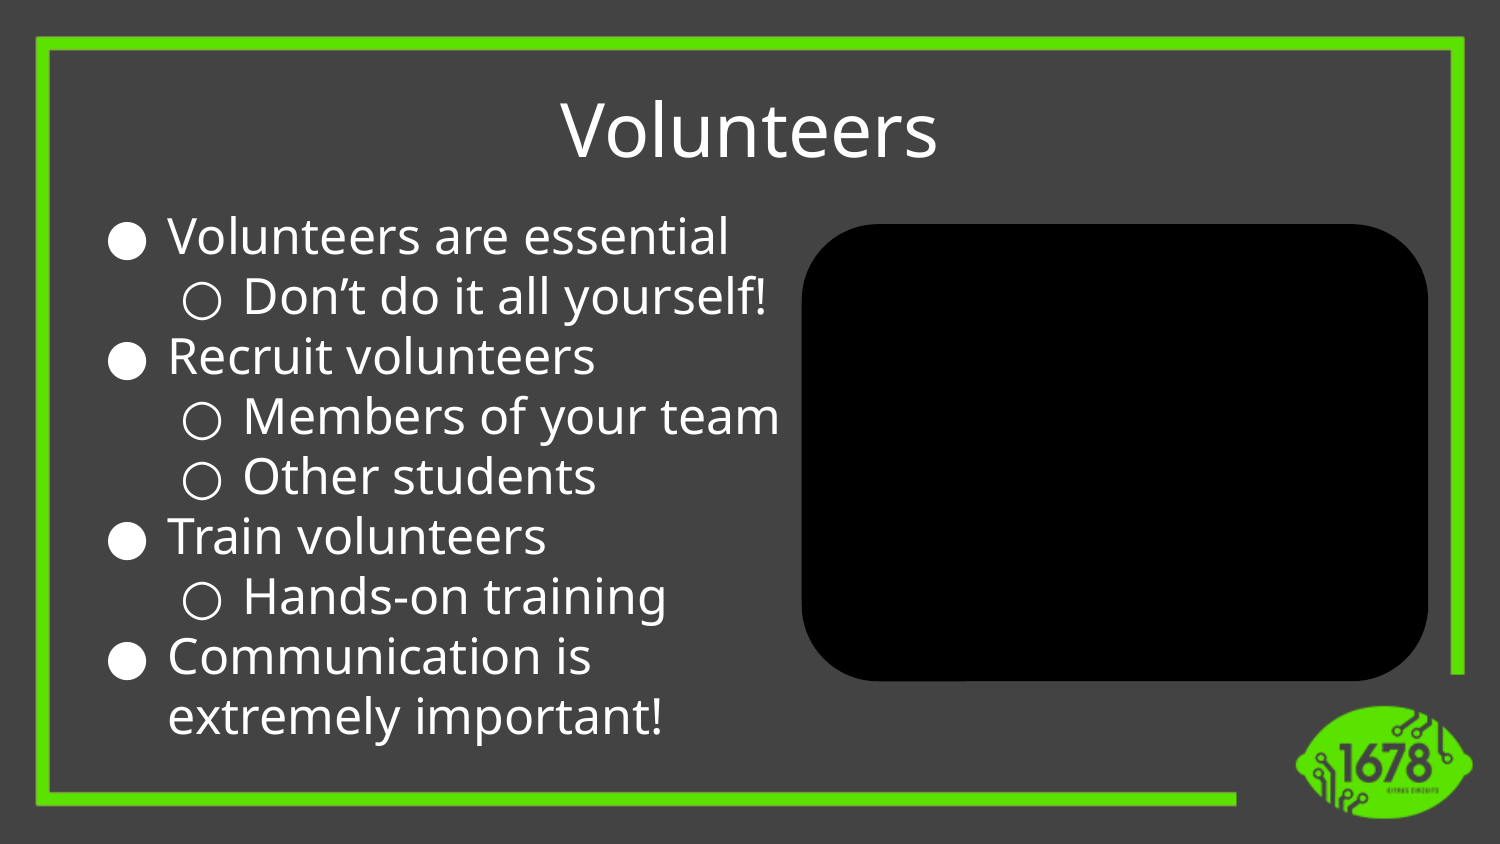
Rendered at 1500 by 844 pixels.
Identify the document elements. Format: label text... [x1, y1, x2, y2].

text_box Volunteers [170, 67, 1330, 145]
picture [0, 0, 1500, 844]
text_box Volunteers are essential Don’t do it all yourself! Recruit volunteers Members of your team Other students Train volunteers Hands-on training Communication is extremely important! [77, 189, 829, 764]
